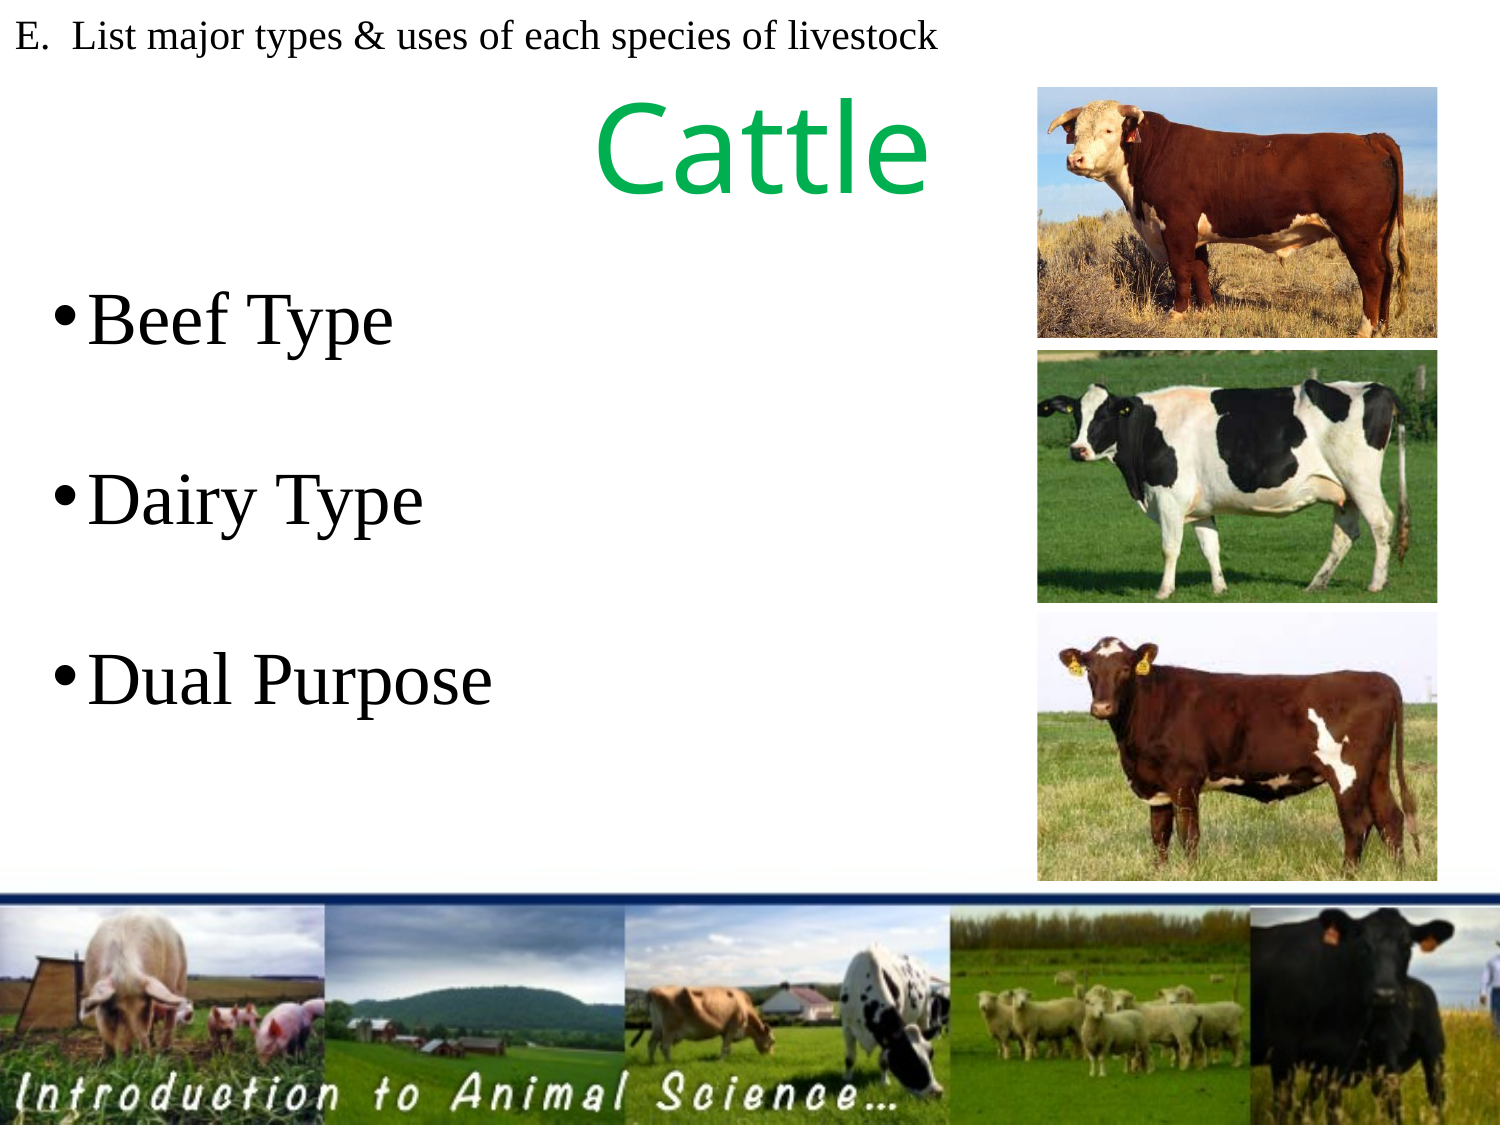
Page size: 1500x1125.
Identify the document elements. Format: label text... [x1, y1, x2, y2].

picture [0, 0, 1500, 1125]
text_box Cattle [87, 50, 1438, 238]
text_box Beef Type Dairy Type Dual Purpose [37, 262, 1040, 728]
text_box E. List major types & uses of each species of livestock [0, 0, 1038, 65]
